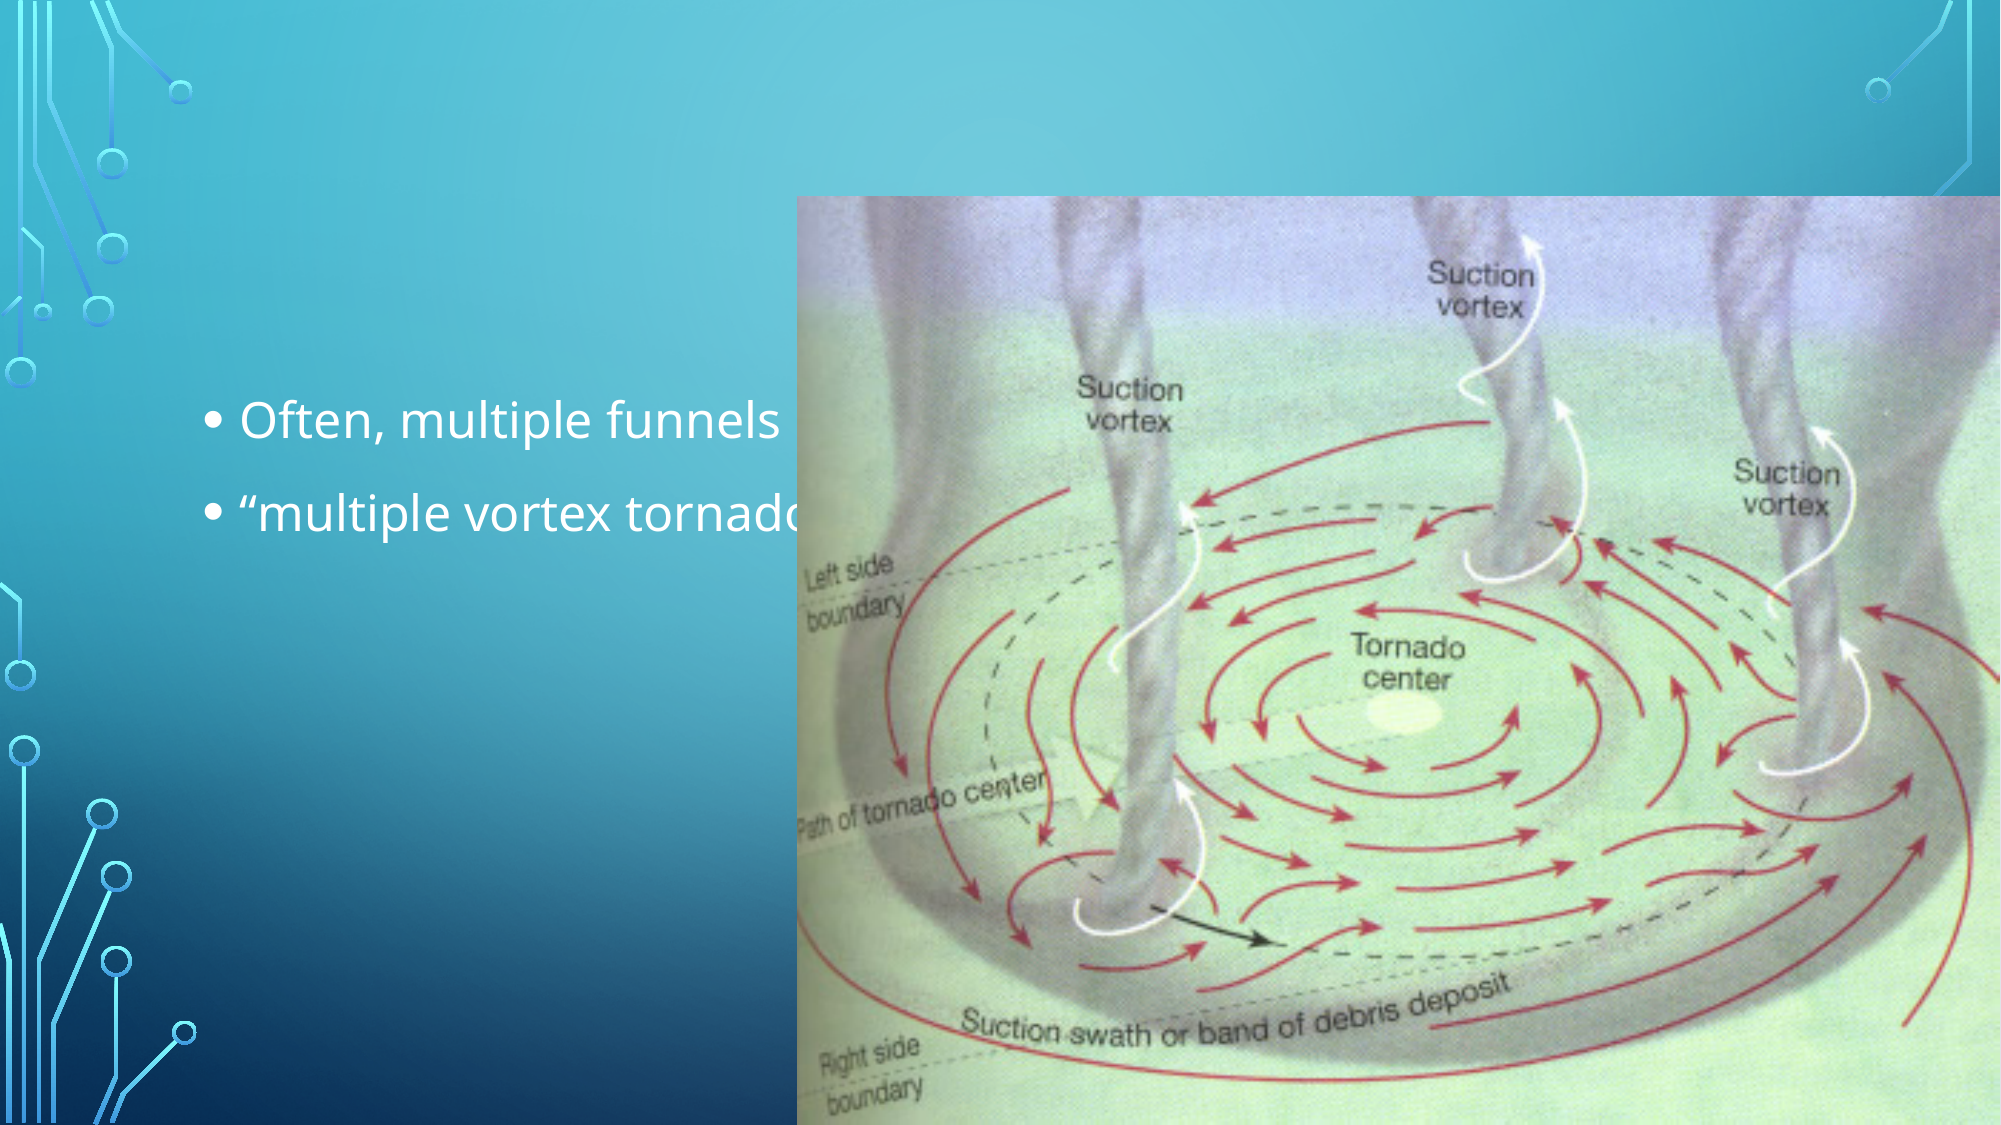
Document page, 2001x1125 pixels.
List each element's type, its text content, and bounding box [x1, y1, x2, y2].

list Often, multiple funnels “multiple vortex tornadoes” [187, 369, 797, 950]
picture [797, 196, 2000, 1125]
